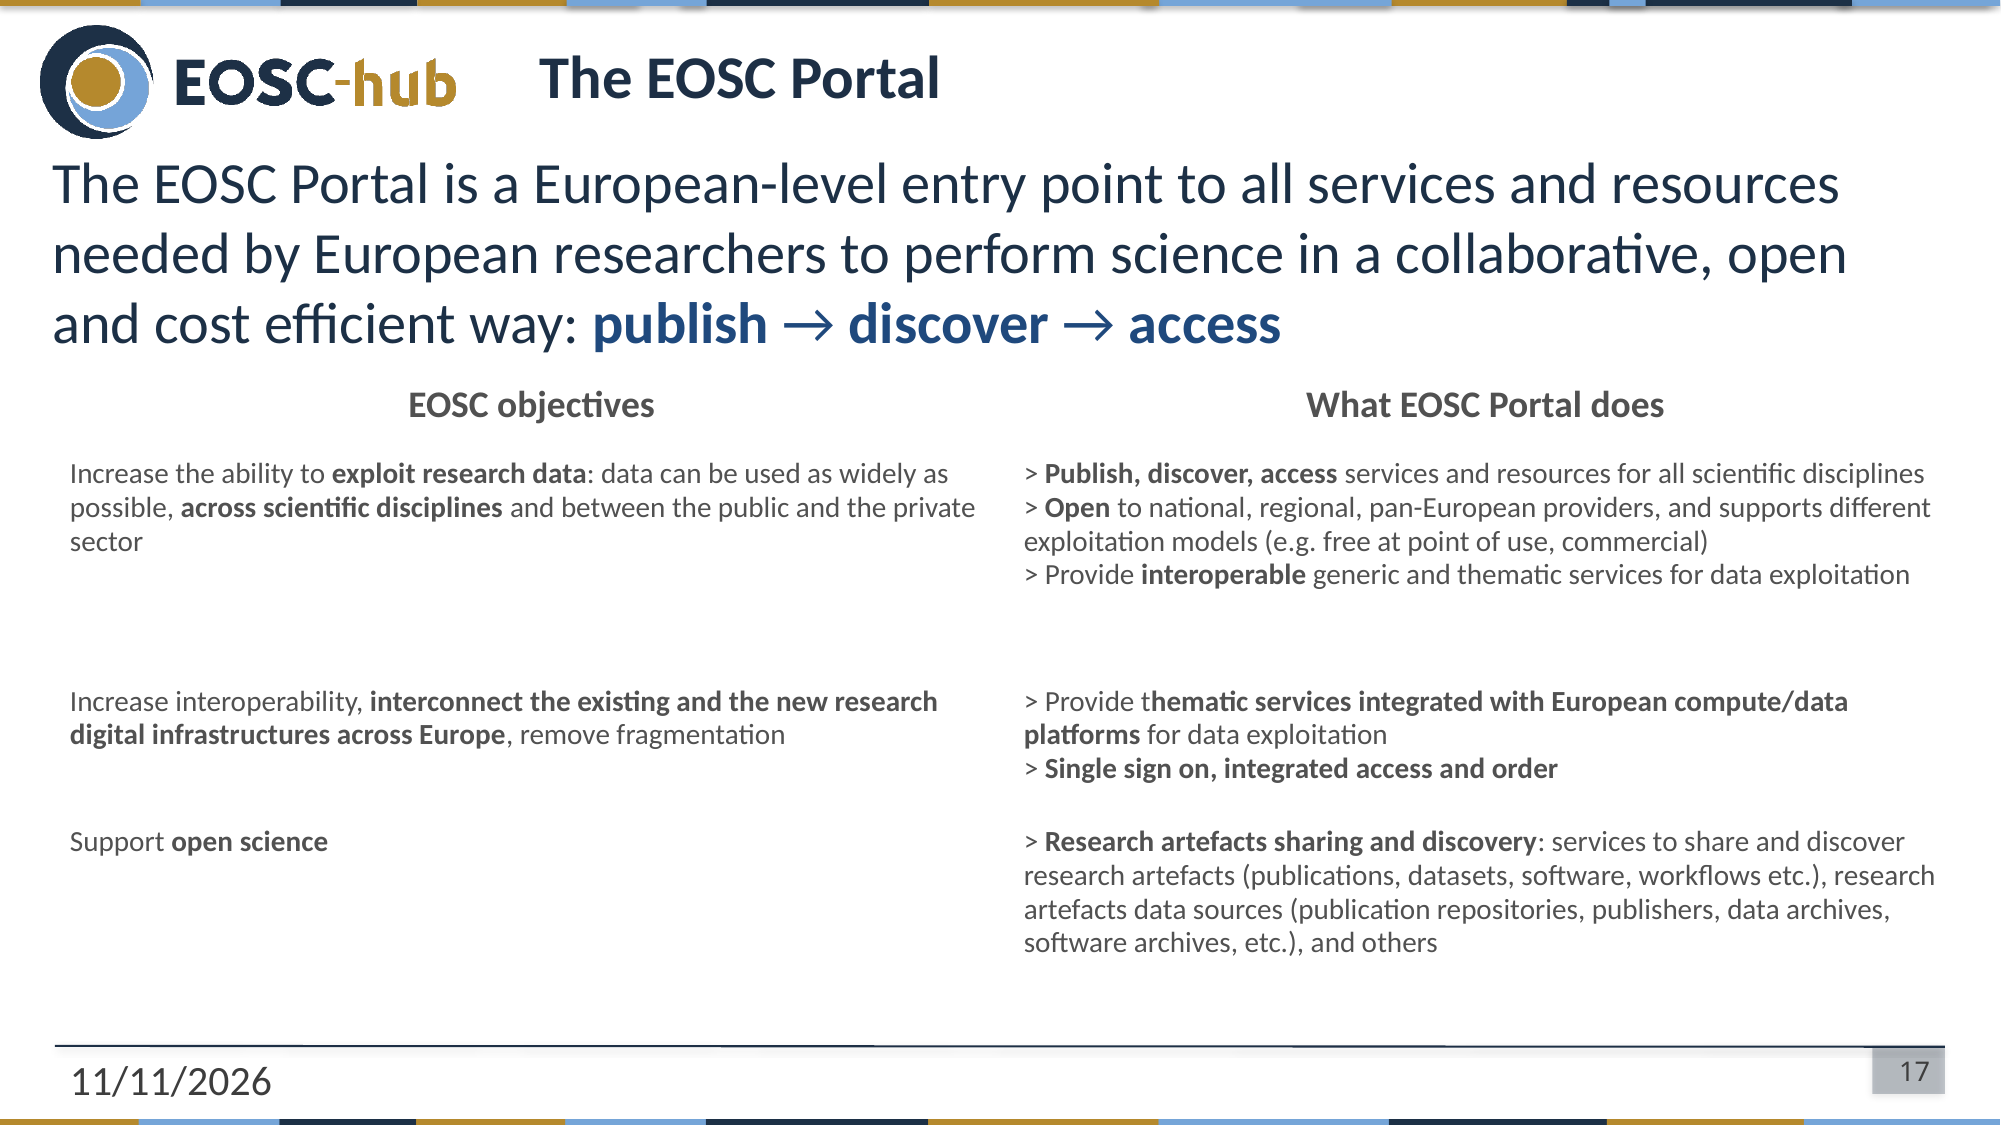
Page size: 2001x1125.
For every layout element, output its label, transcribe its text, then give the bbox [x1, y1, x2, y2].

table_cell > Provide thematic services integrated with European compute/data platforms for data exploitation > Single sign on, integrated access and order [1009, 670, 1963, 810]
table_header EOSC objectives [55, 369, 1009, 442]
picture [17, 19, 479, 144]
table_cell Increase interoperability, interconnect the existing and the new research digital infrastructures across Europe, remove fragmentation [55, 670, 1009, 810]
table_cell Increase the ability to exploit research data: data can be used as widely as possible, across scientific disciplines and between the public and the private sector [55, 442, 1009, 670]
slide_number 17 [1433, 1046, 1945, 1094]
table_cell Support open science [55, 810, 1009, 1041]
table_cell > Research artefacts sharing and discovery: services to share and discover research artefacts (publications, datasets, software, workflows etc.), research artefacts data sources (publication repositories, publishers, data archives, software archives, etc.), and others [1009, 810, 1963, 1041]
picture [0, 1119, 2000, 1125]
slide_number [55, 1046, 522, 1094]
title The EOSC Portal [525, 30, 1943, 120]
table_header What EOSC Portal does [1009, 369, 1963, 442]
table_cell > Publish, discover, access services and resources for all scientific disciplines > Open to national, regional, pan-European providers, and supports different exploitation models (e.g. free at point of use, commercial) > Provide interoperable generic and thematic services for data exploitation [1009, 442, 1963, 670]
list The EOSC Portal is a European-level entry point to all services and resources needed by European researchers to perform science in a collaborative, open and cost efficient way: publish → discover → access [37, 137, 1928, 363]
